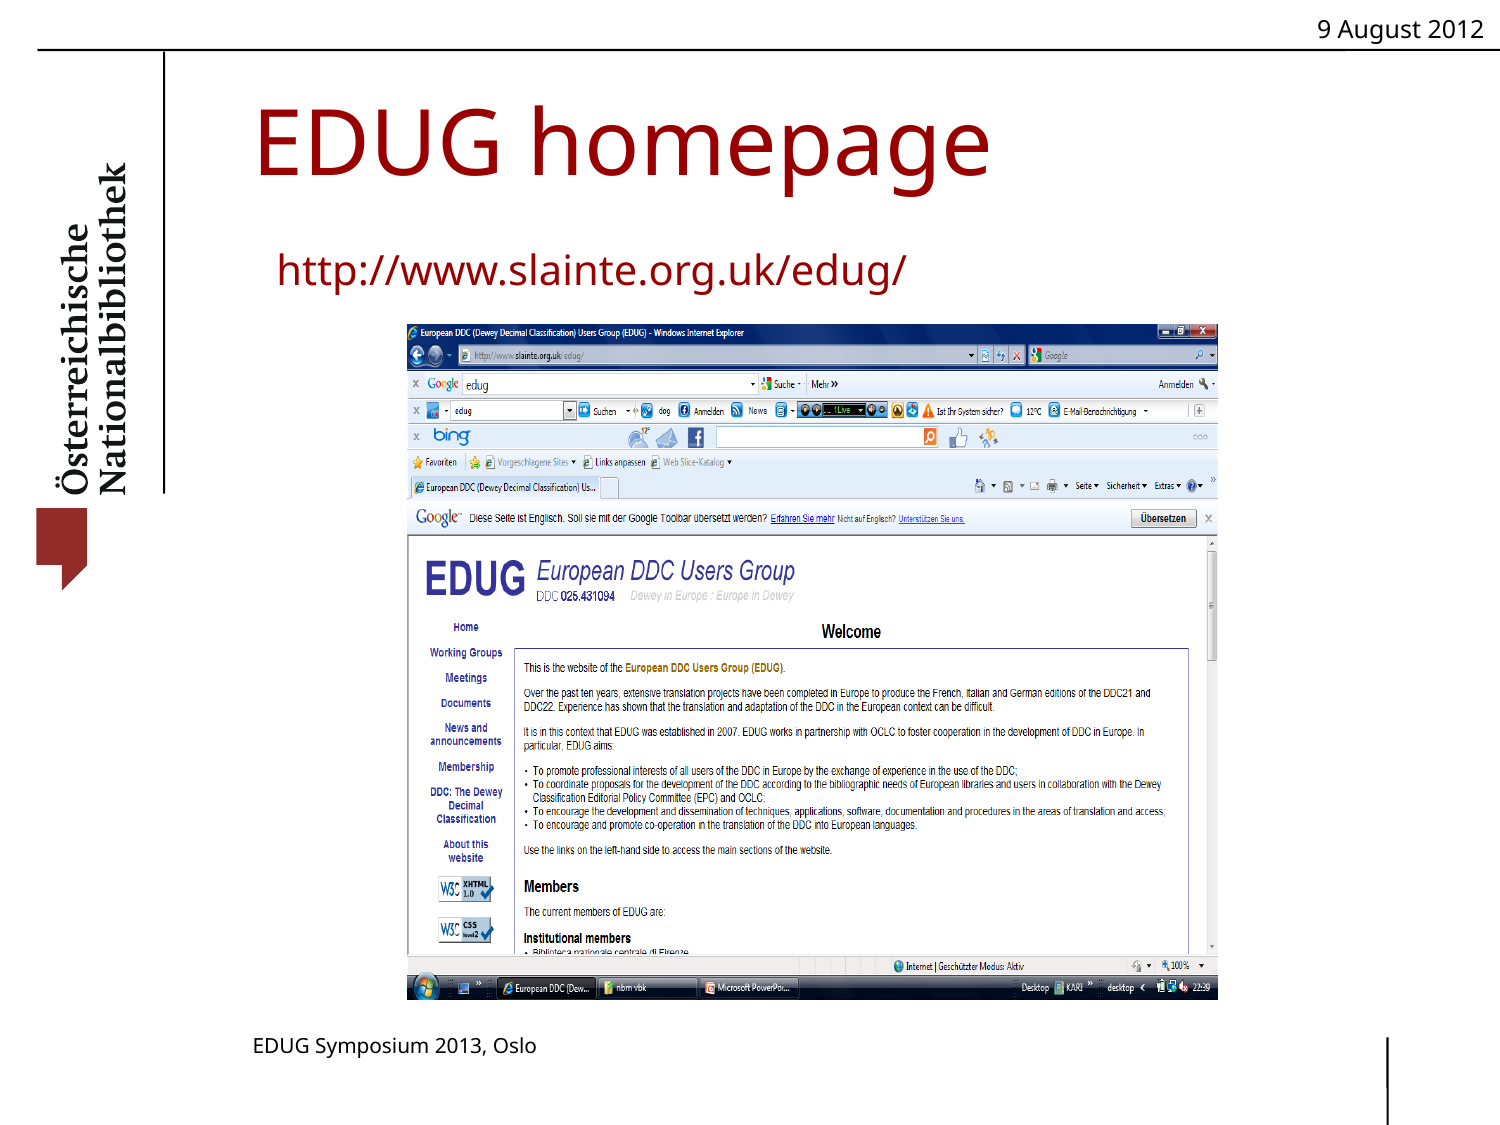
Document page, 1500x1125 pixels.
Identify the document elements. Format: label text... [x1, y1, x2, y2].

title EDUG homepage http://www.slainte.org.uk/edug/ [237, 99, 1388, 288]
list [407, 324, 1218, 1001]
footer EDUG Symposium 2013, Oslo [237, 1024, 1151, 1101]
